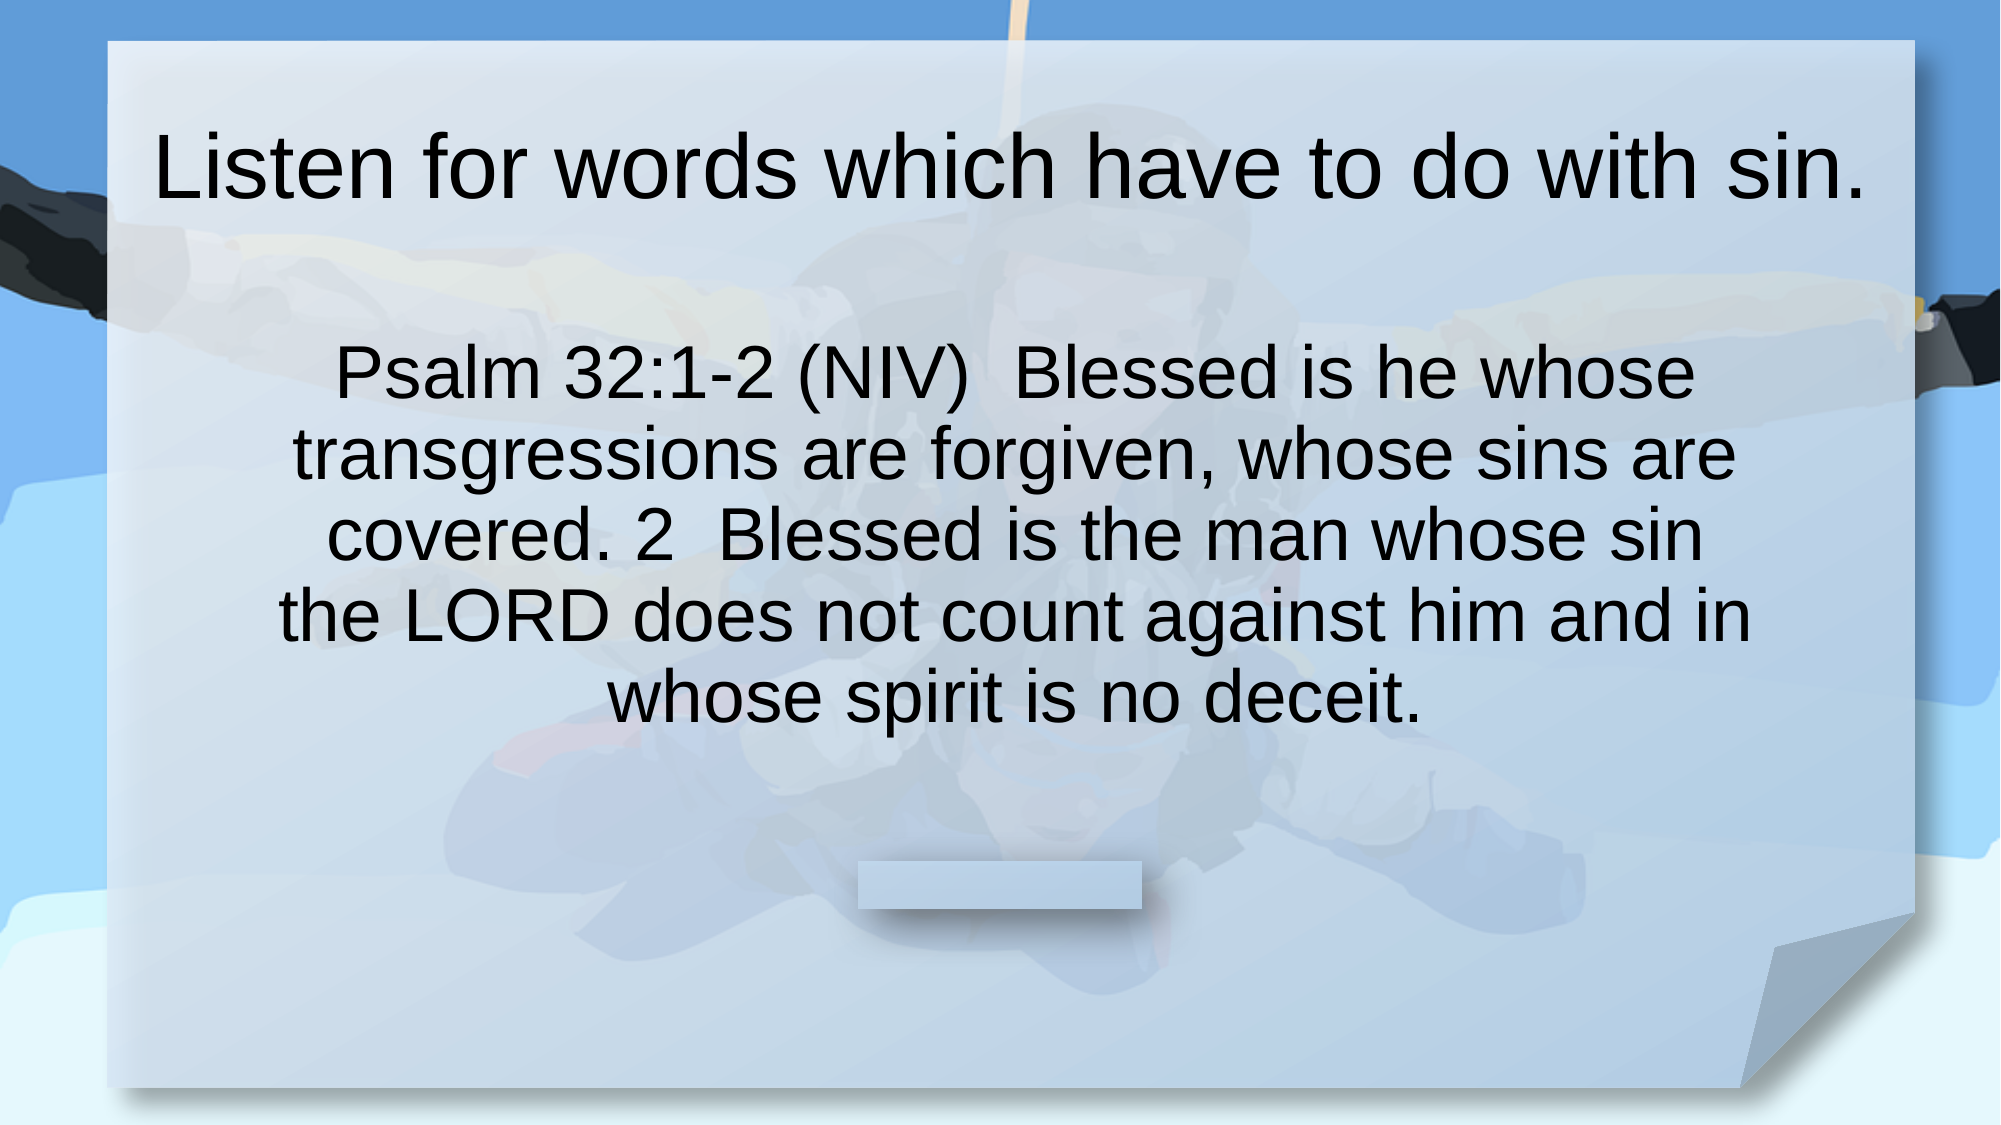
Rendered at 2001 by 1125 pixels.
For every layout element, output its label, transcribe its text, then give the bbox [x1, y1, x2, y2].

list Psalm 32:1-2 (NIV) Blessed is he whose transgressions are forgiven, whose sins are covered. 2 Blessed is the man whose sin the LORD does not count against him and in whose spirit is no deceit. [252, 326, 1781, 1040]
picture [0, 0, 2001, 1125]
title Listen for words which have to do with sin. [137, 59, 1895, 278]
